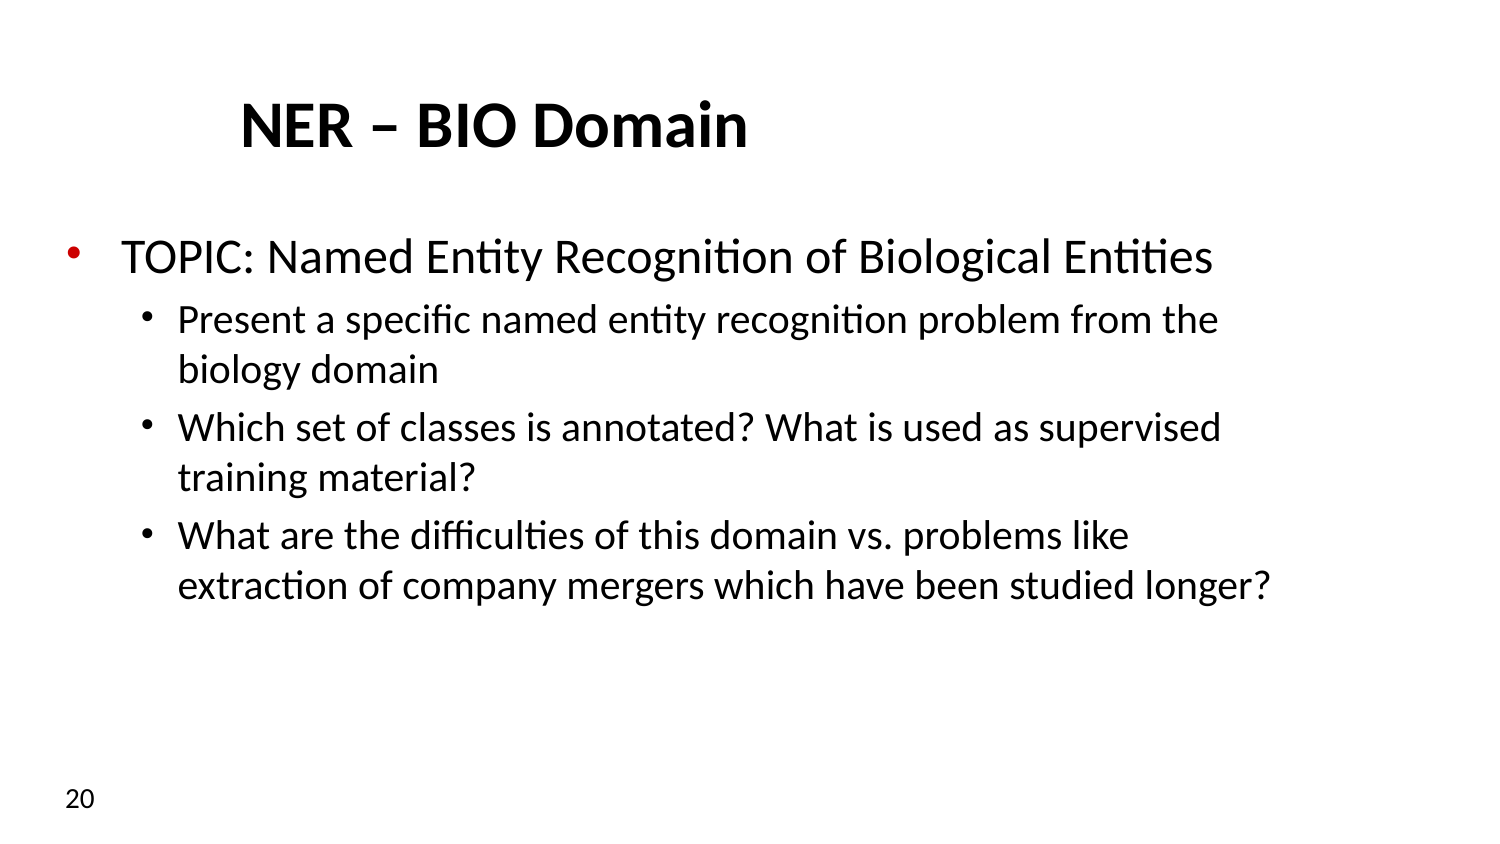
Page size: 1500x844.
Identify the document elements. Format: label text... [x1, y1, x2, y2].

list TOPIC: Named Entity Recognition of Biological Entities Present a specific named entity recognition problem from the biology domain Which set of classes is annotated? What is used as supervised training material? What are the difficulties of this domain vs. problems like extraction of company mergers which have been studied longer? [50, 215, 1325, 483]
slide_number 20 [49, 771, 376, 829]
title NER – BIO Domain [225, 46, 1463, 169]
